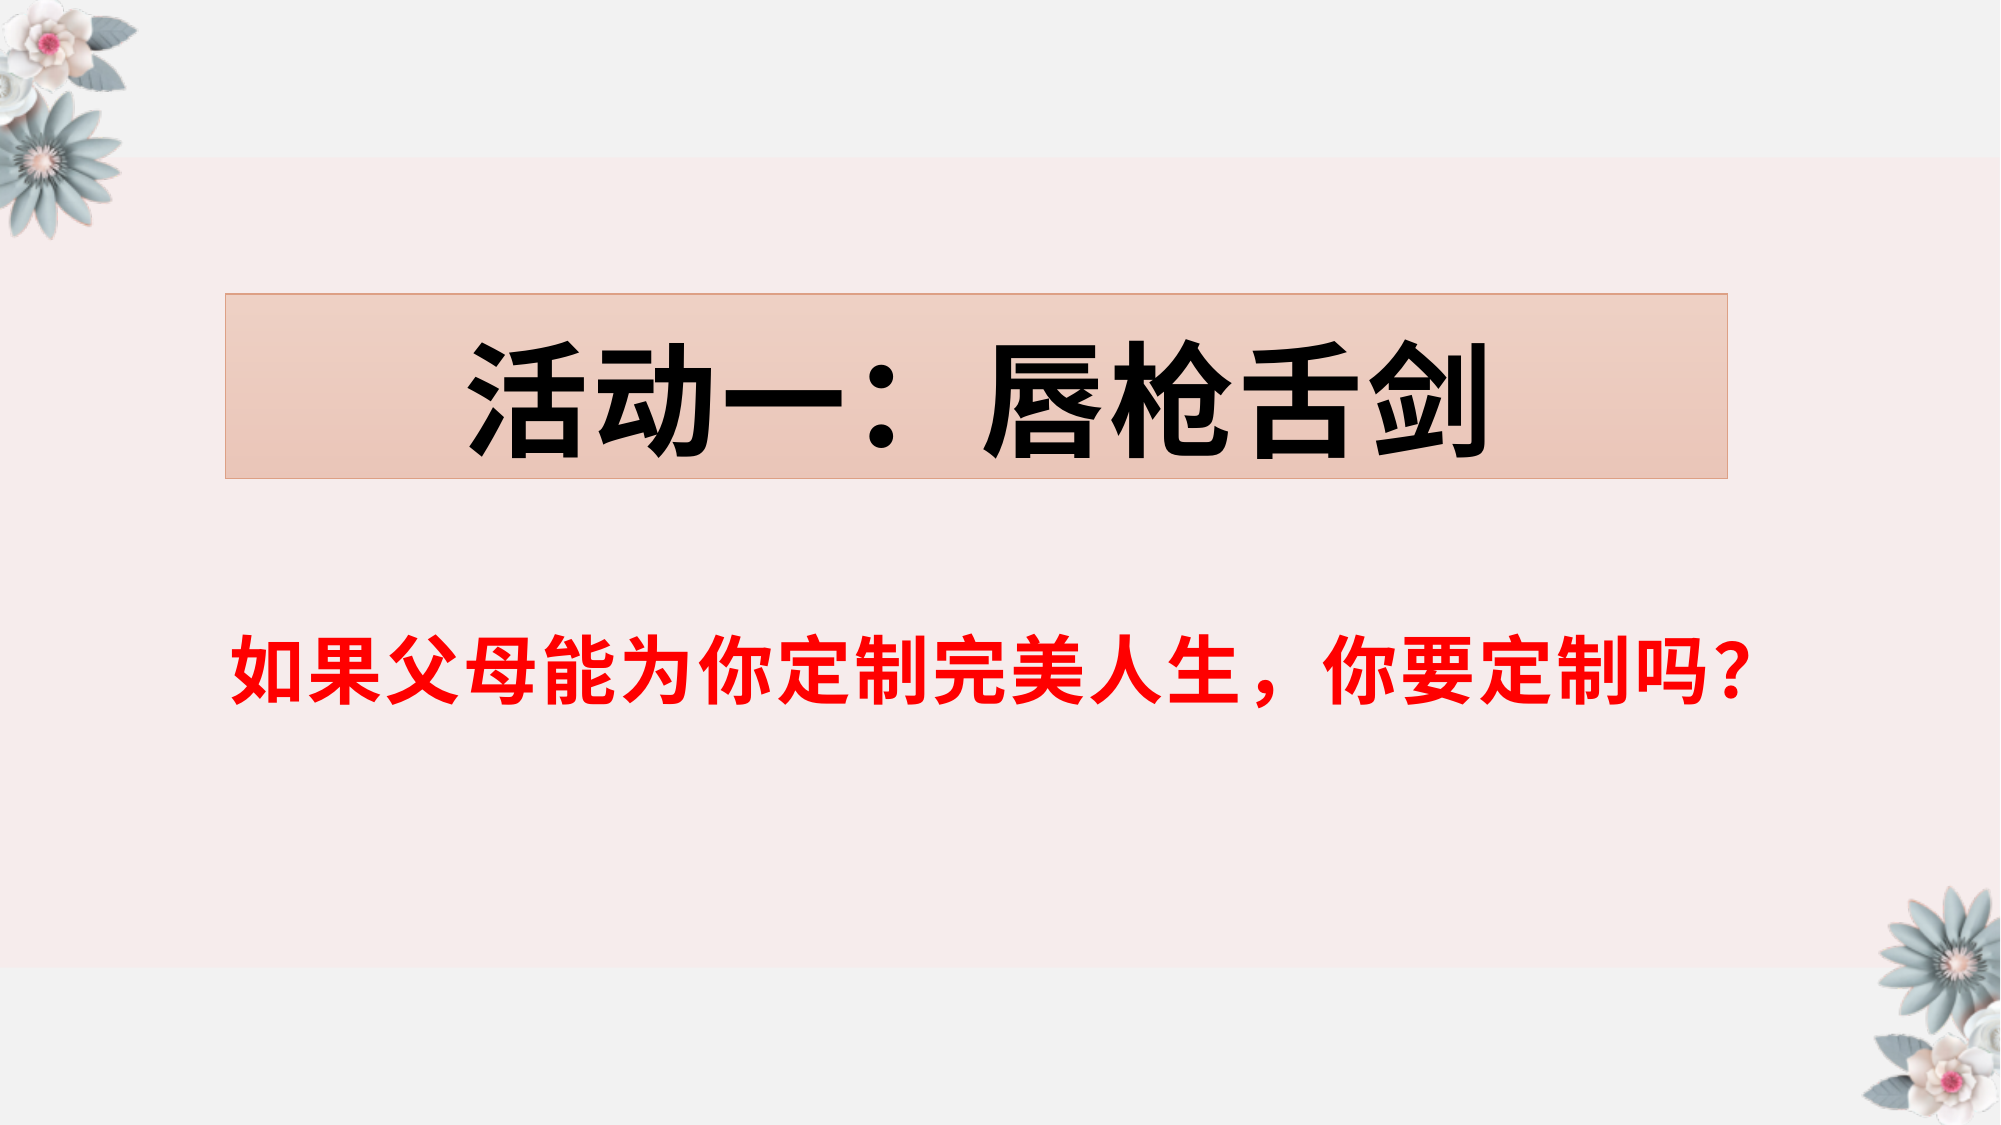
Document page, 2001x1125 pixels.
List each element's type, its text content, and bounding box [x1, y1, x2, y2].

title 活动一：唇枪舌剑 [225, 293, 1728, 479]
picture [1856, 881, 2000, 1125]
list 如果父母能为你定制完美人生，你要定制吗？ [129, 596, 1823, 992]
picture [0, 0, 145, 246]
